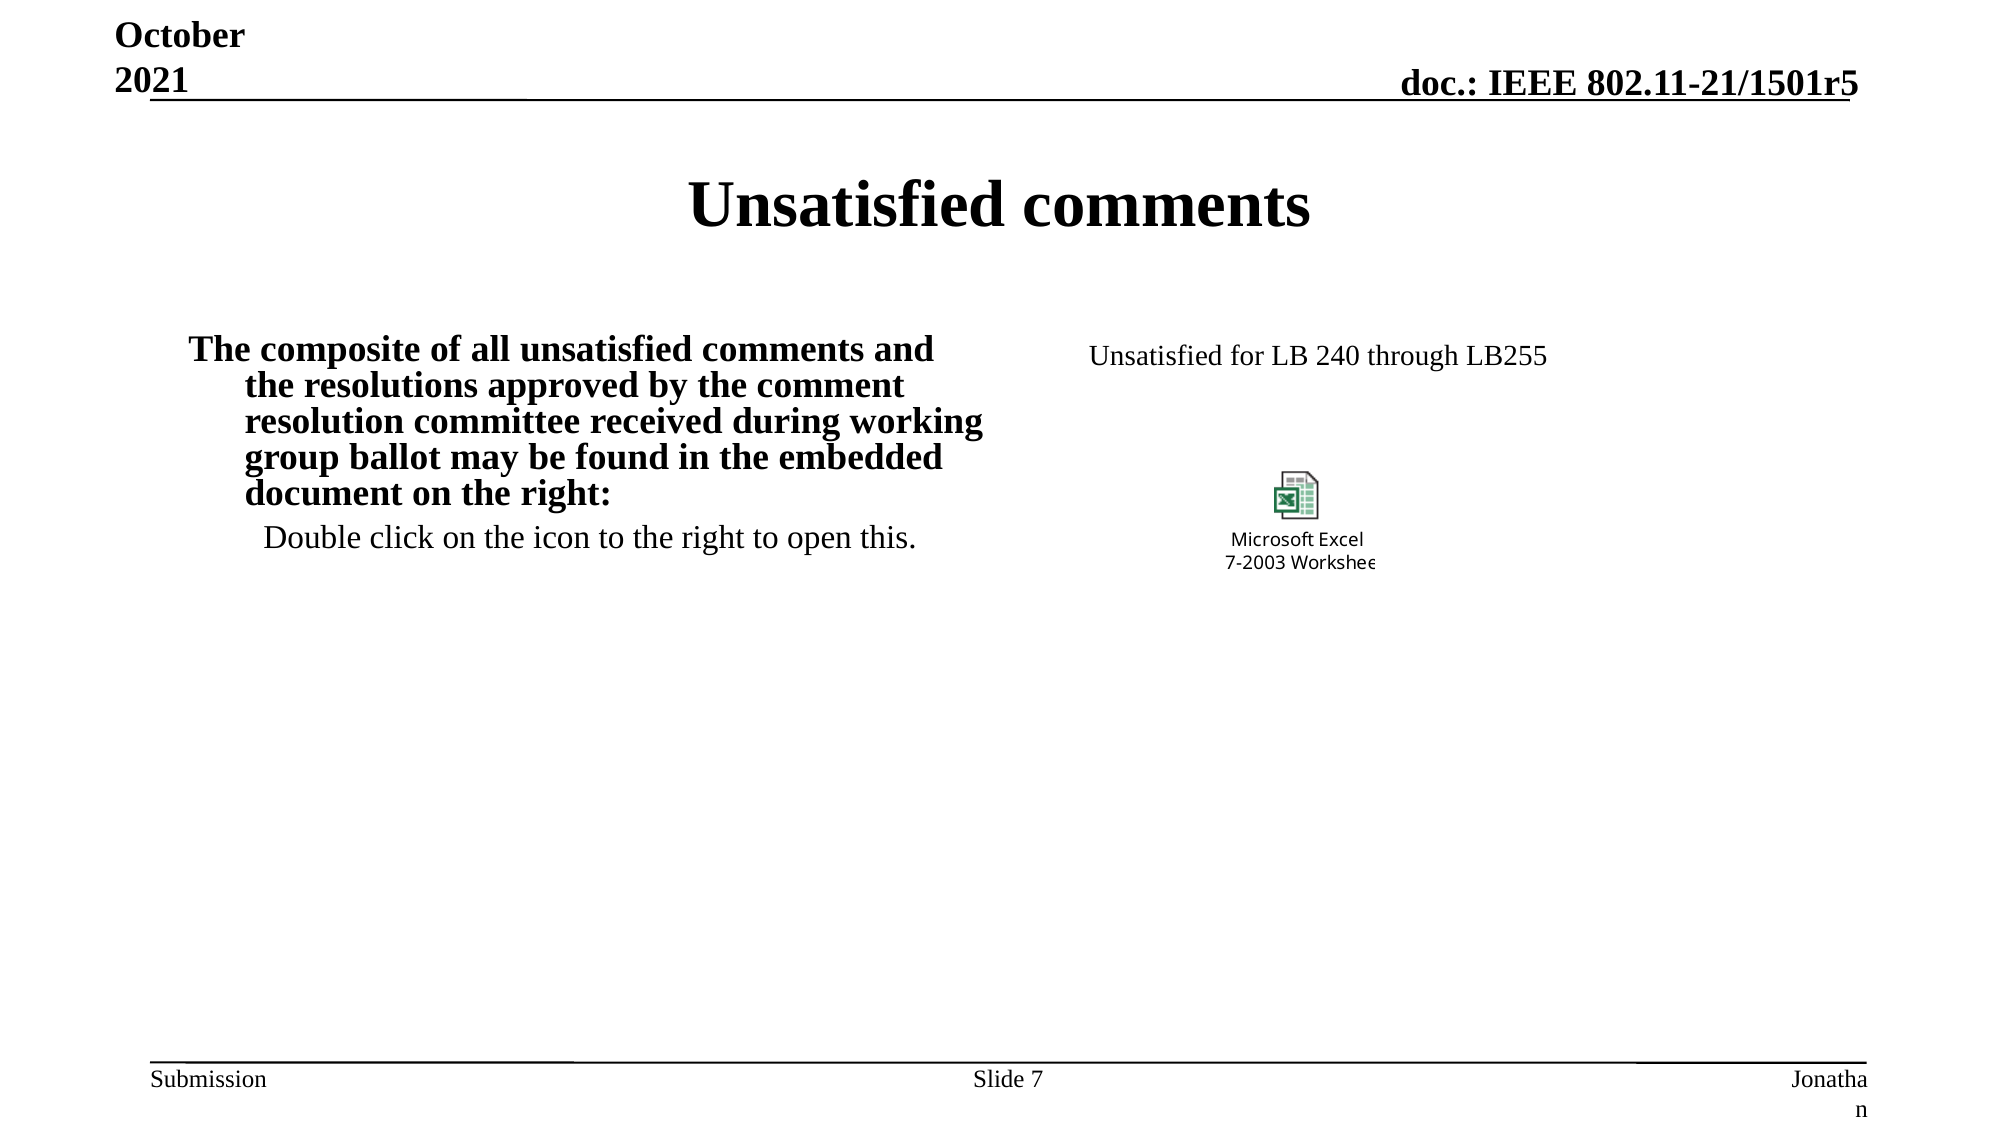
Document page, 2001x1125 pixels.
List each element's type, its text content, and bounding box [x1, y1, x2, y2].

slide_number Slide 7 [950, 1061, 1067, 1123]
text_box Unsatisfied for LB 240 through LB255 [1074, 328, 1564, 379]
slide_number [114, 0, 290, 101]
title Unsatisfied comments [149, 112, 1850, 288]
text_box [1224, 469, 1375, 597]
footer Jonathan Segev (Intel Corporation) [1791, 1062, 1869, 1125]
list The composite of all unsatisfied comments and the resolutions approved by the comment resolution committee received during working group ballot may be found in the embedded document on the right: Double click on the icon to the right to open this. [172, 324, 1001, 599]
